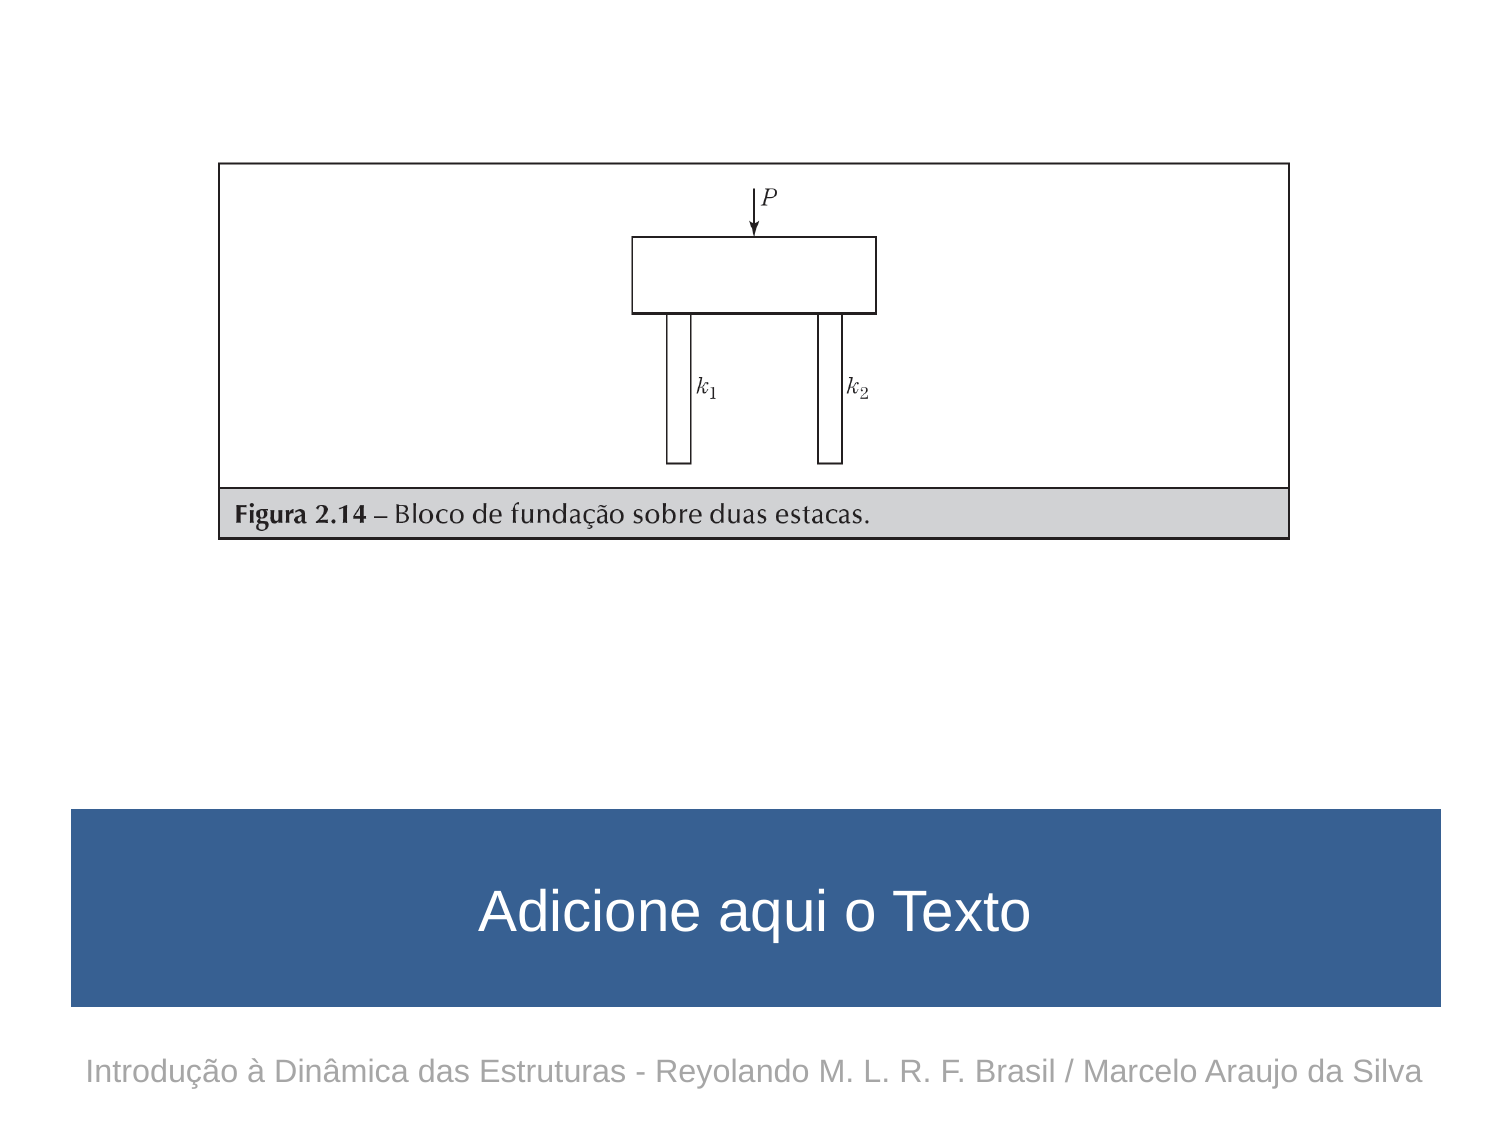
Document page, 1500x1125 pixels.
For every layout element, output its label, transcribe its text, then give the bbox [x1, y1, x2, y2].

picture [205, 148, 1307, 548]
footer Introdução à Dinâmica das Estruturas - Reyolando M. L. R. F. Brasil / Marcelo Araujo da Silva [0, 1042, 1500, 1103]
text_box Adicione aqui o Texto [70, 808, 1442, 1008]
